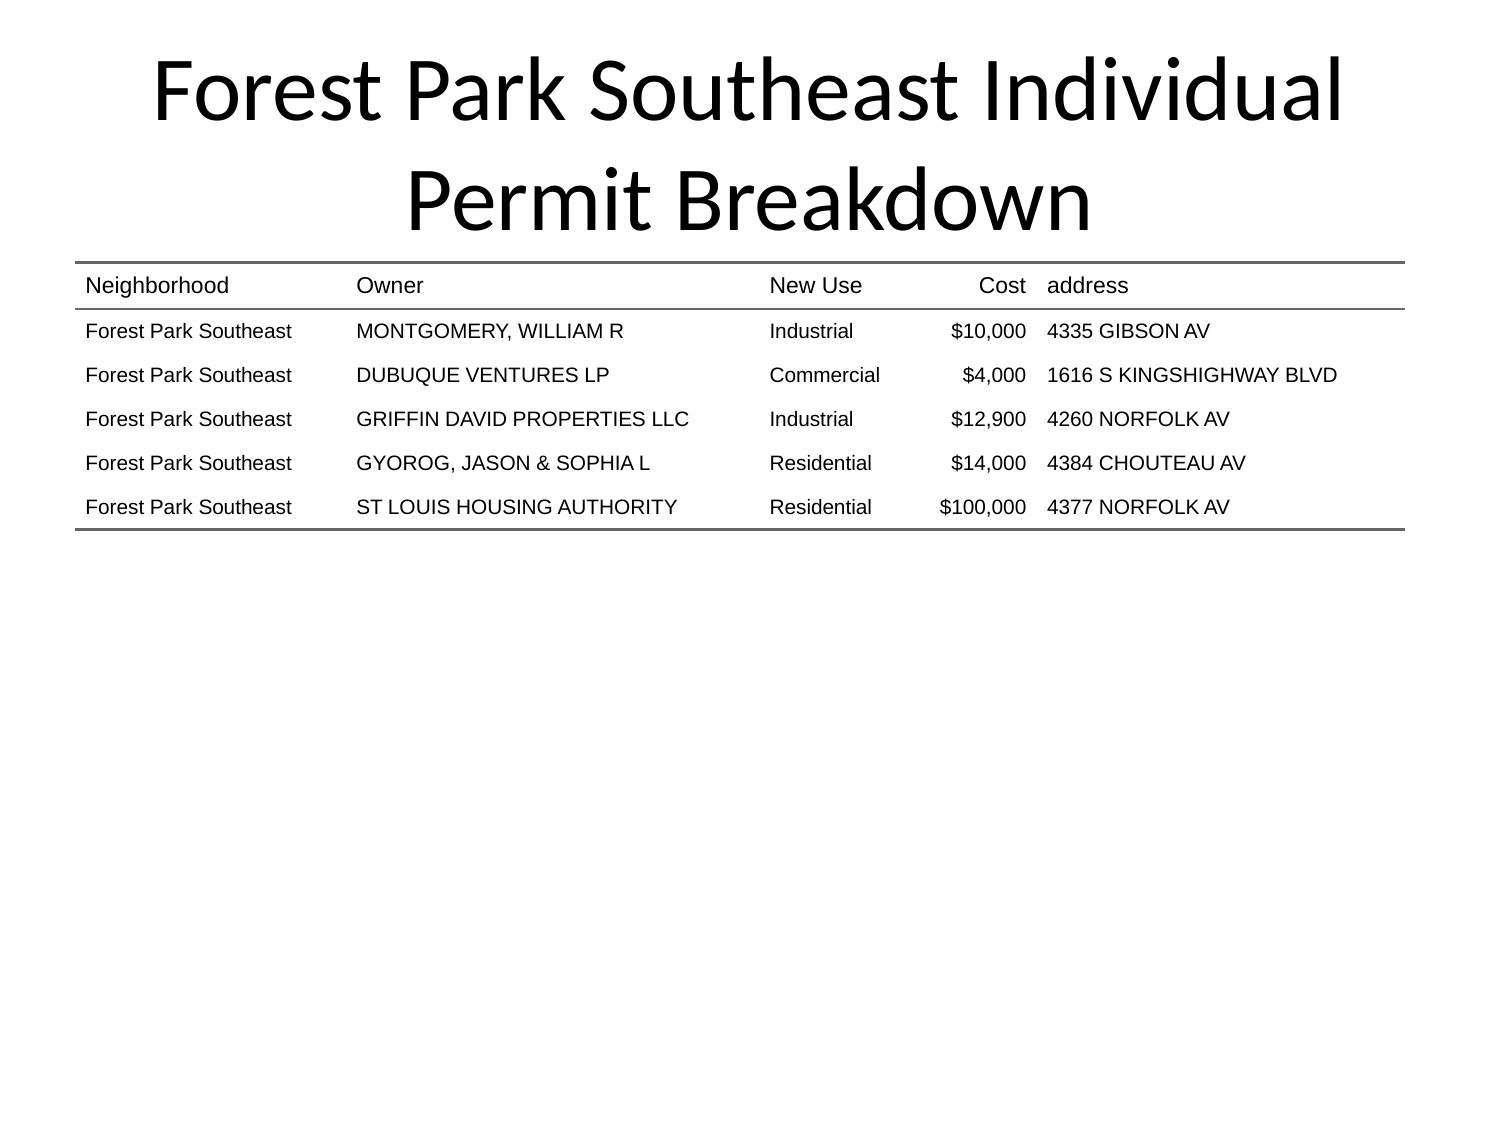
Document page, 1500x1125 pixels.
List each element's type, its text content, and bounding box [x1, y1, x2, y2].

table_cell $14,000 [924, 441, 1037, 485]
table_header address [1037, 264, 1405, 308]
table_cell Residential [759, 441, 924, 485]
table_cell GYOROG, JASON & SOPHIA L [346, 441, 759, 485]
table_cell 4384 CHOUTEAU AV [1037, 441, 1405, 485]
table_cell ST LOUIS HOUSING AUTHORITY [346, 485, 759, 528]
table_cell Forest Park Southeast [75, 441, 346, 485]
table_header New Use [759, 264, 924, 308]
table_cell 4260 NORFOLK AV [1037, 397, 1405, 441]
table_cell $4,000 [924, 353, 1037, 397]
table_cell Residential [759, 485, 924, 528]
table_cell $12,900 [924, 397, 1037, 441]
table_cell Industrial [759, 310, 924, 353]
table_cell 1616 S KINGSHIGHWAY BLVD [1037, 353, 1405, 397]
table_cell Industrial [759, 397, 924, 441]
table_cell Forest Park Southeast [75, 310, 346, 353]
table_cell Forest Park Southeast [75, 485, 346, 528]
table_cell 4377 NORFOLK AV [1037, 485, 1405, 528]
table_cell $10,000 [924, 310, 1037, 353]
table_cell Forest Park Southeast [75, 397, 346, 441]
table_header Cost [924, 264, 1037, 308]
table_cell $100,000 [924, 485, 1037, 528]
table_cell MONTGOMERY, WILLIAM R [346, 310, 759, 353]
table_cell Forest Park Southeast [75, 353, 346, 397]
table_cell GRIFFIN DAVID PROPERTIES LLC [346, 397, 759, 441]
table_cell 4335 GIBSON AV [1037, 310, 1405, 353]
title Forest Park Southeast Individual Permit Breakdown [75, 45, 1425, 233]
table_cell Commercial [759, 353, 924, 397]
table_cell DUBUQUE VENTURES LP [346, 353, 759, 397]
table_header Owner [346, 264, 759, 308]
table_header Neighborhood [75, 264, 346, 308]
